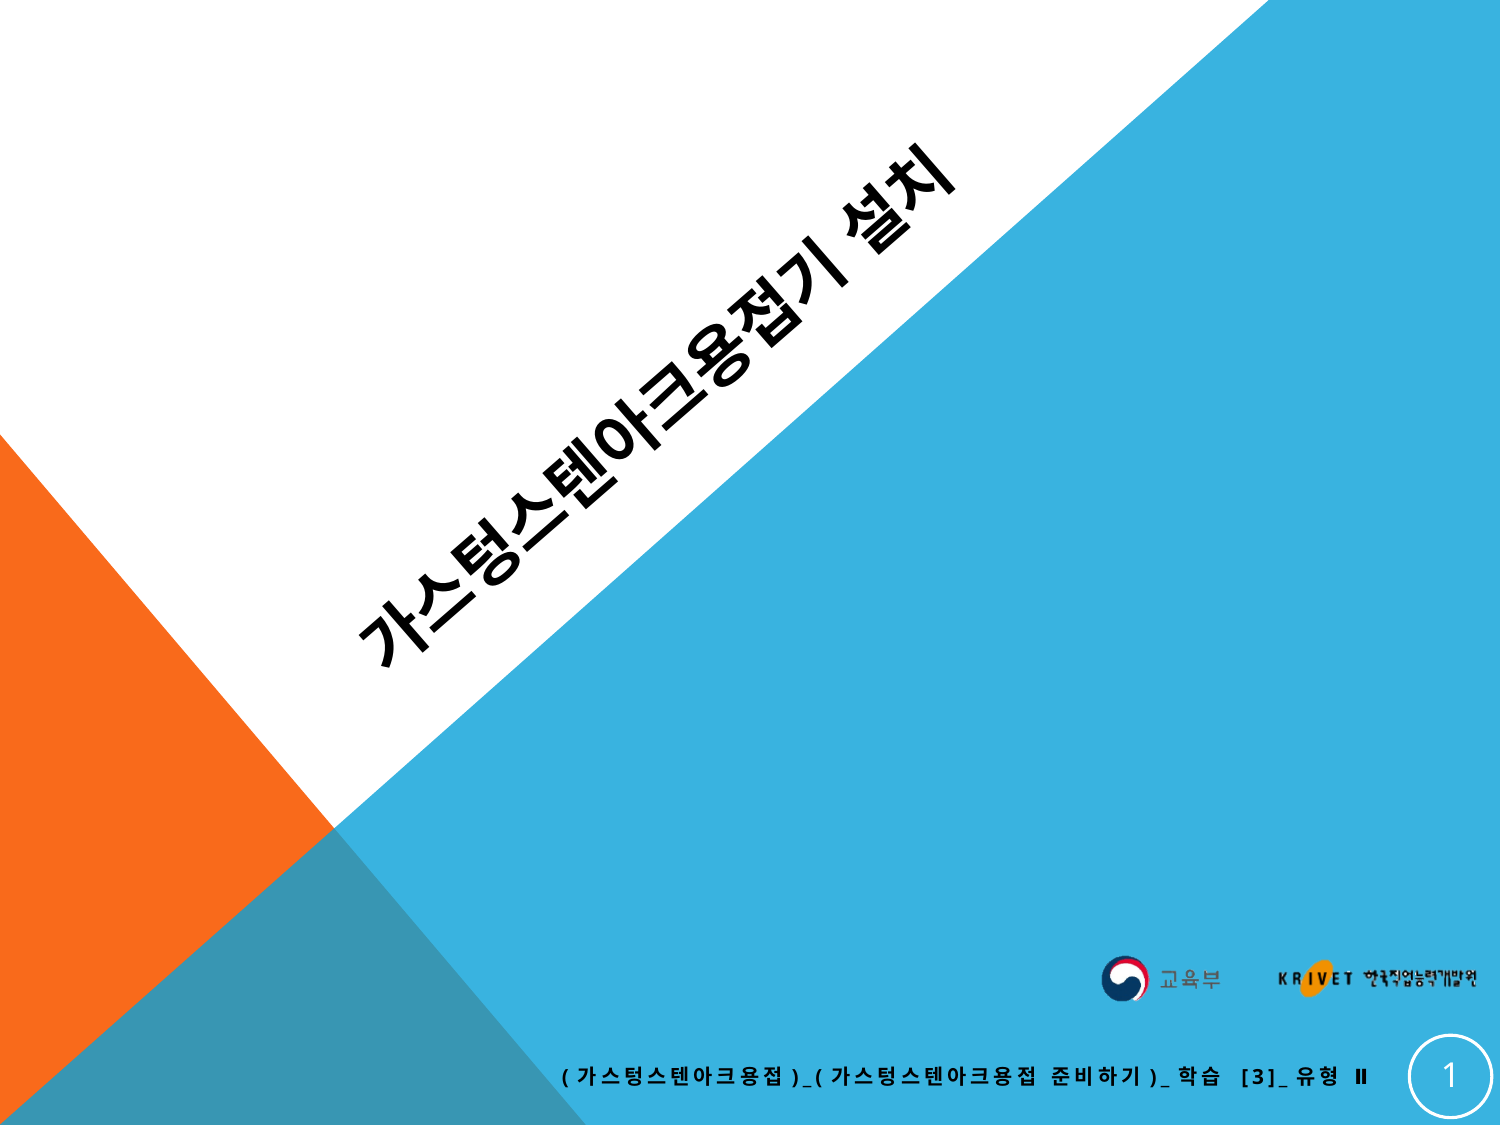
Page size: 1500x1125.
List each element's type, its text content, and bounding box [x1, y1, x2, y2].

slide_number 1 [1407, 1033, 1494, 1120]
picture [1081, 952, 1247, 1005]
footer (가스텅스텐아크용접)_(가스텅스텐아크용접 준비하기)_학습 [3]_유형 Ⅱ [490, 1053, 1384, 1099]
picture [1269, 958, 1483, 999]
title 가스텅스텐아크용접기 설치 [164, 0, 1072, 778]
